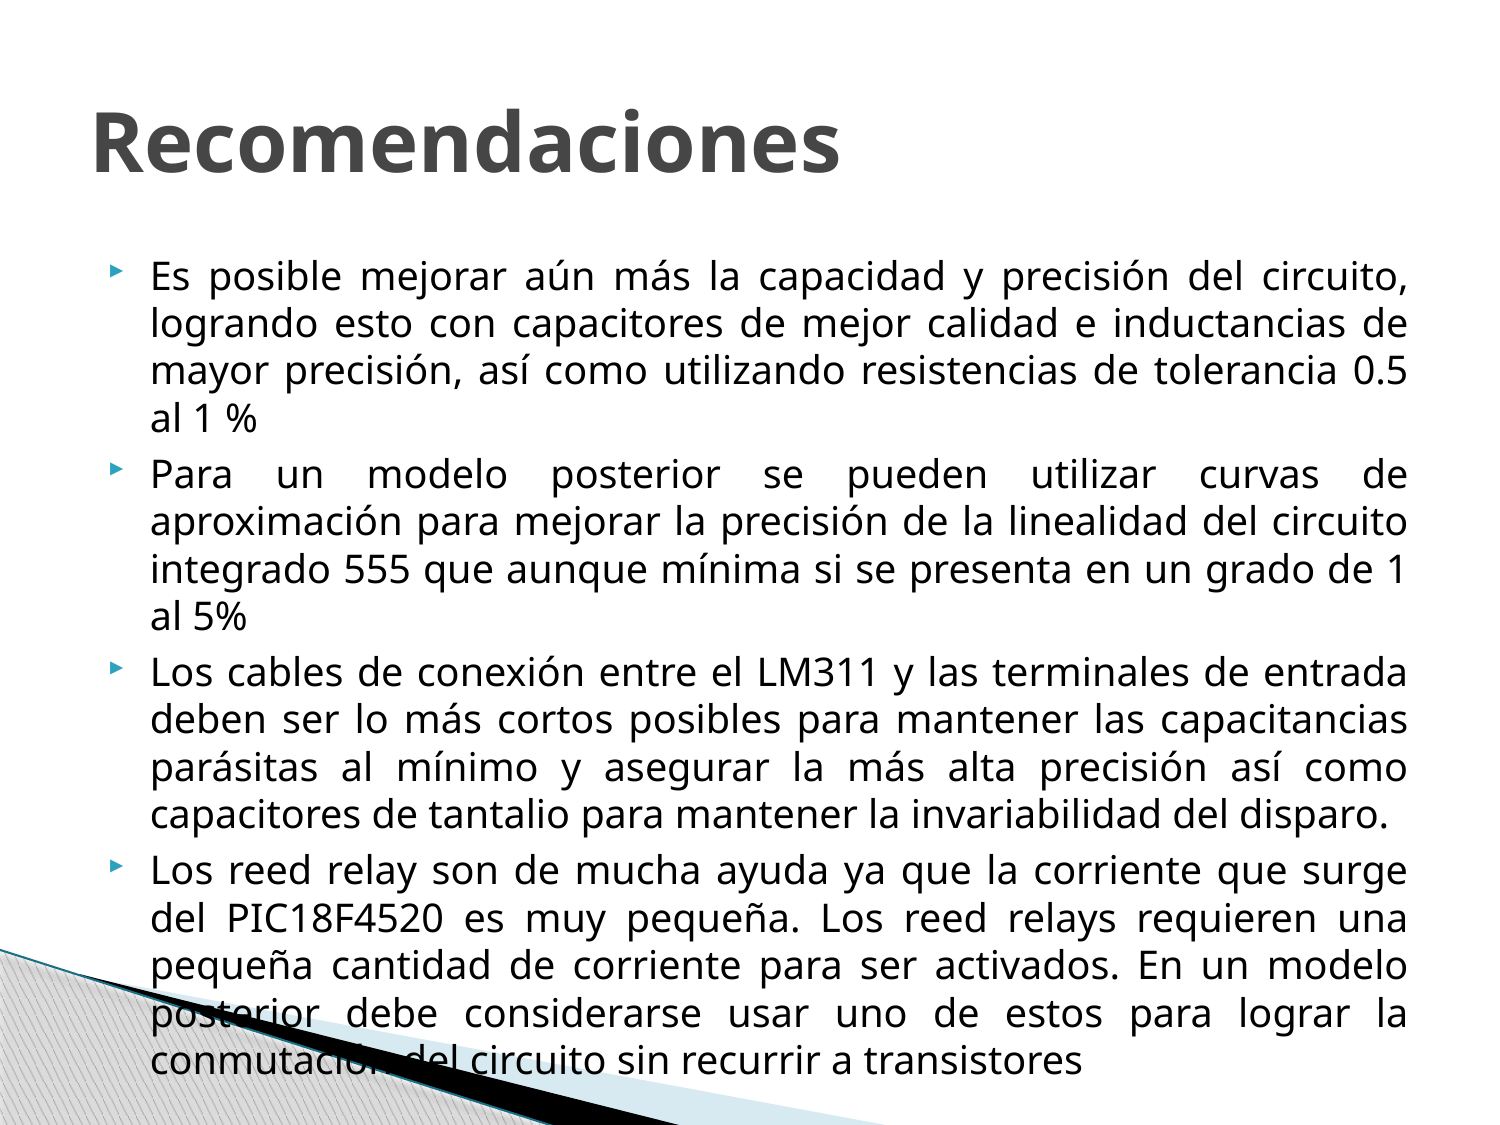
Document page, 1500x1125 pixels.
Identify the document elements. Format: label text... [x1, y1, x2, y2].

list Es posible mejorar aún más la capacidad y precisión del circuito, logrando esto con capacitores de mejor calidad e inductancias de mayor precisión, así como utilizando resistencias de tolerancia 0.5 al 1 % Para un modelo posterior se pueden utilizar curvas de aproximación para mejorar la precisión de la linealidad del circuito integrado 555 que aunque mínima si se presenta en un grado de 1 al 5% Los cables de conexión entre el LM311 y las terminales de entrada deben ser lo más cortos posibles para mantener las capacitancias parásitas al mínimo y asegurar la más alta precisión así como capacitores de tantalio para mantener la invariabilidad del disparo. Los reed relay son de mucha ayuda ya que la corriente que surge del PIC18F4520 es muy pequeña. Los reed relays requieren una pequeña cantidad de corriente para ser activados. En un modelo posterior debe considerarse usar uno de estos para lograr la conmutación del circuito sin recurrir a transistores [74, 242, 1426, 986]
title Recomendaciones [75, 45, 1425, 233]
